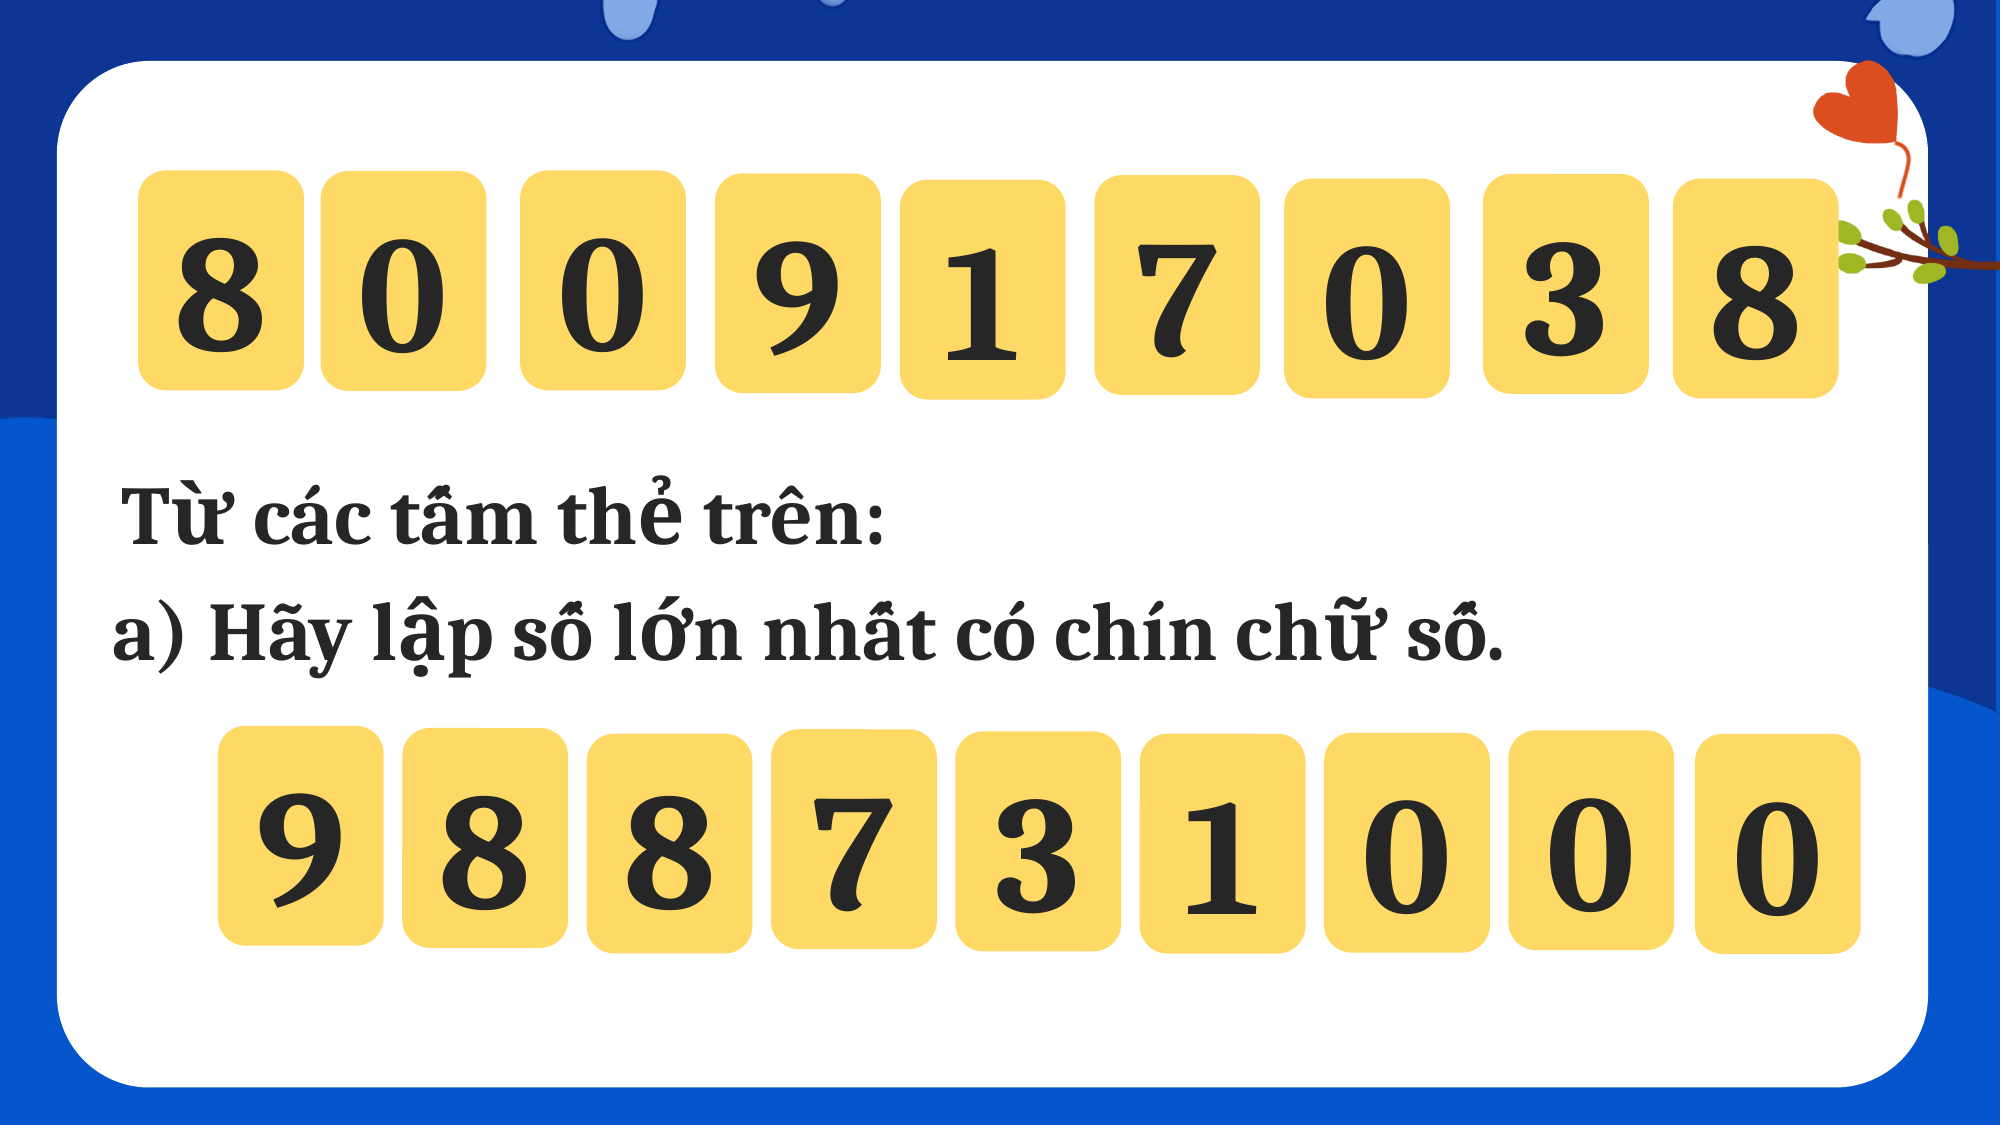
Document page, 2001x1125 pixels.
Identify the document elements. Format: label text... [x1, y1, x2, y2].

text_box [955, 731, 1122, 956]
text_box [770, 729, 937, 954]
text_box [1483, 174, 1649, 399]
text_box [138, 170, 304, 395]
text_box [217, 725, 384, 951]
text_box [1694, 734, 1861, 959]
text_box a) Hãy lập số lớn nhất có chín chữ số. [98, 569, 1571, 685]
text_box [1508, 730, 1675, 955]
text_box Từ các tấm thẻ trên: [106, 453, 1389, 569]
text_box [402, 728, 569, 953]
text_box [586, 733, 753, 954]
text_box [1324, 732, 1490, 958]
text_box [1094, 175, 1261, 400]
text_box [520, 170, 686, 395]
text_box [1284, 178, 1450, 403]
picture [0, 0, 2000, 1125]
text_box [320, 171, 487, 396]
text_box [1672, 178, 1839, 403]
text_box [715, 173, 881, 398]
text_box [899, 179, 1066, 404]
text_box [1139, 733, 1306, 959]
